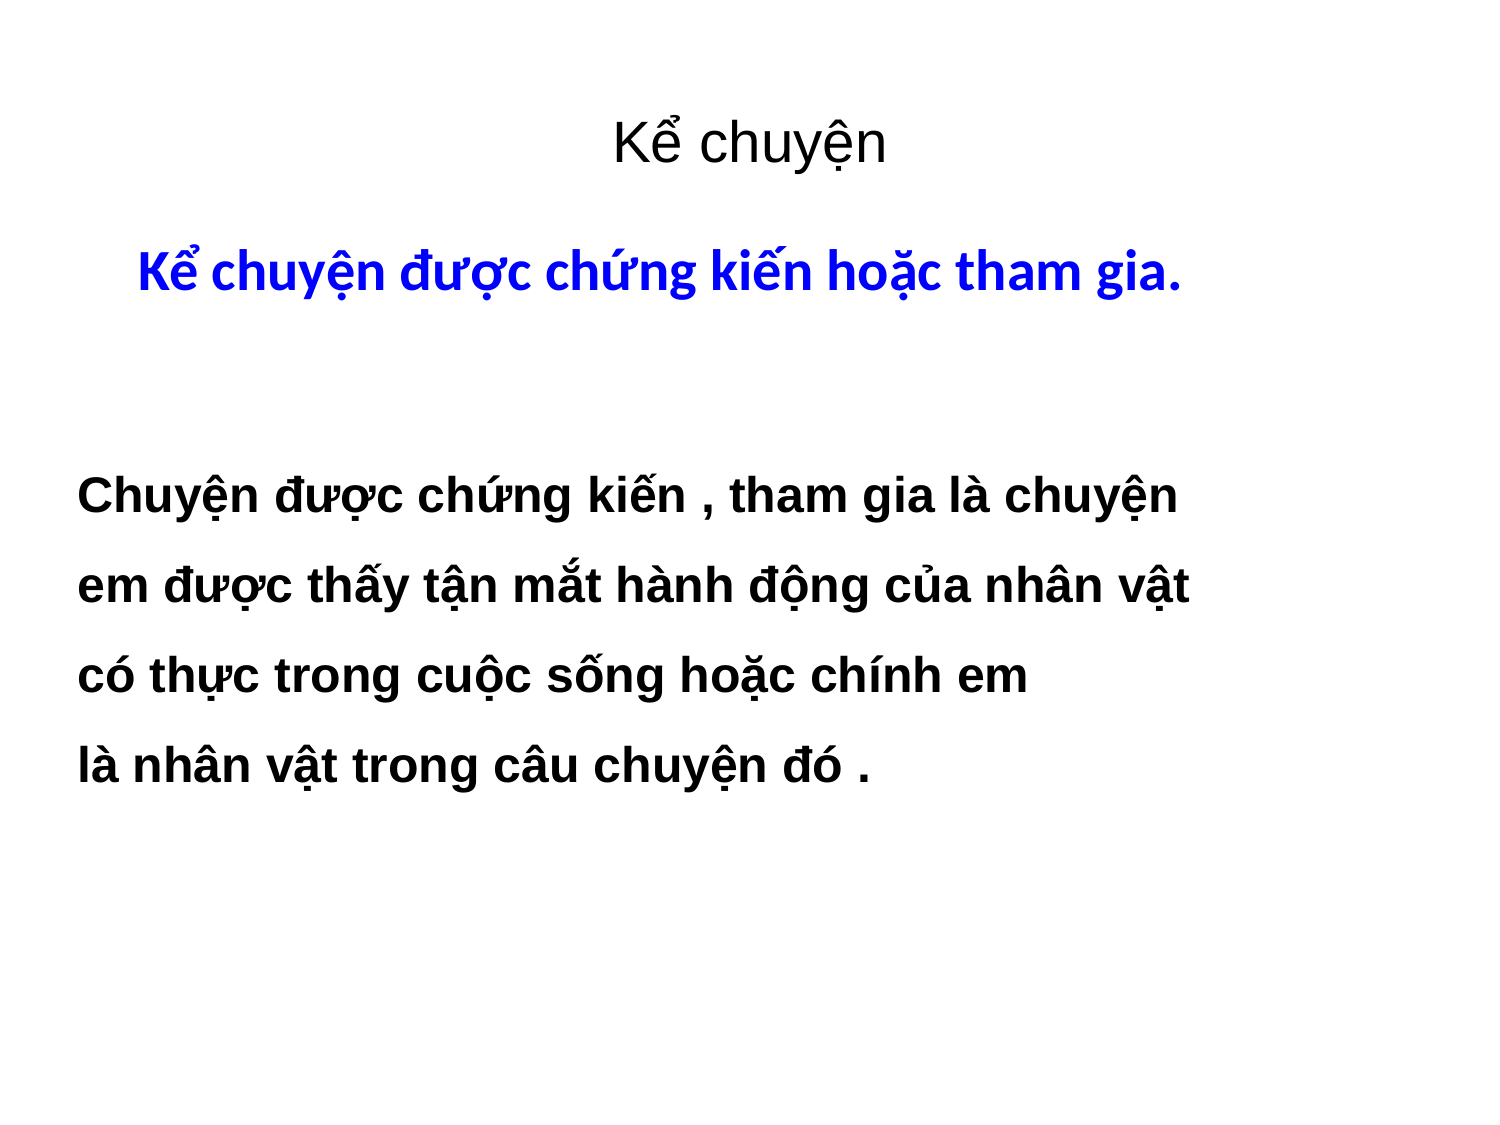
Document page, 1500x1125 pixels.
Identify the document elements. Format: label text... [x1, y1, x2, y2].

text_box Chuyện được chứng kiến , tham gia là chuyện em được thấy tận mắt hành động của nhân vật có thực trong cuộc sống hoặc chính em là nhân vật trong câu chuyện đó . [62, 424, 1476, 800]
list Kể chuyện được chứng kiến hoặc tham gia. [74, 224, 1426, 326]
title Kể chuyện [74, 44, 1426, 224]
